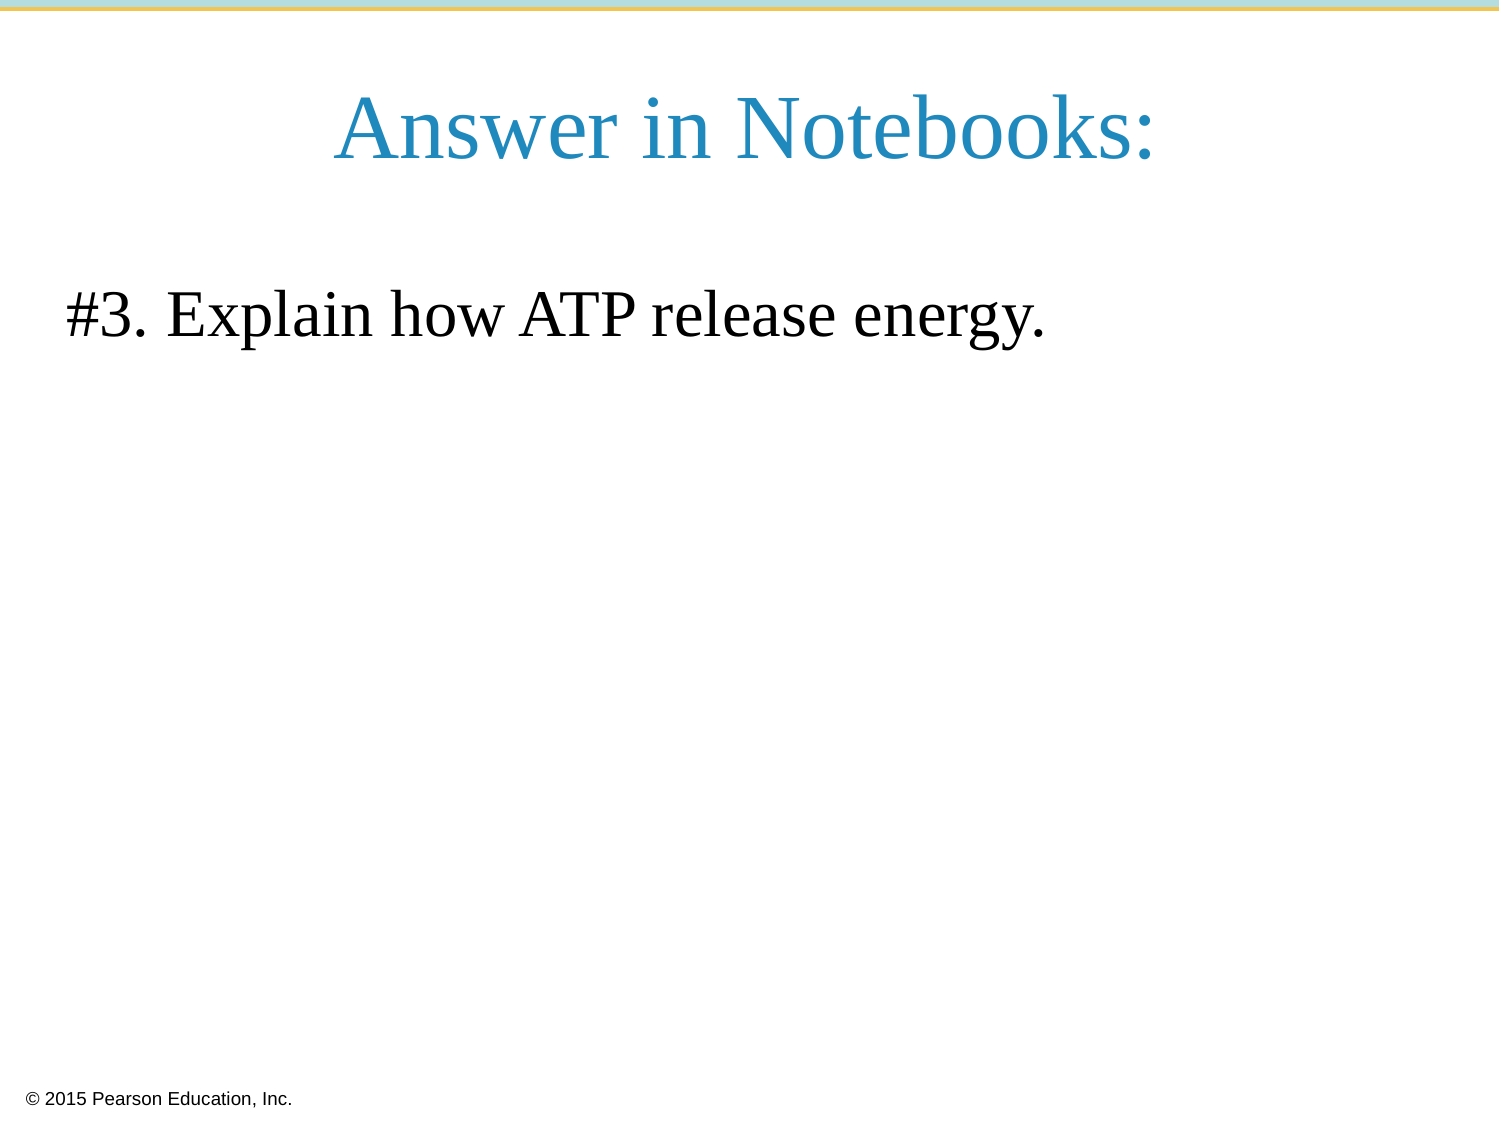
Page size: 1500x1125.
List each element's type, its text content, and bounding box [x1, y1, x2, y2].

title Answer in Notebooks: [51, 59, 1442, 231]
list #3. Explain how ATP release energy. [51, 262, 1442, 1043]
